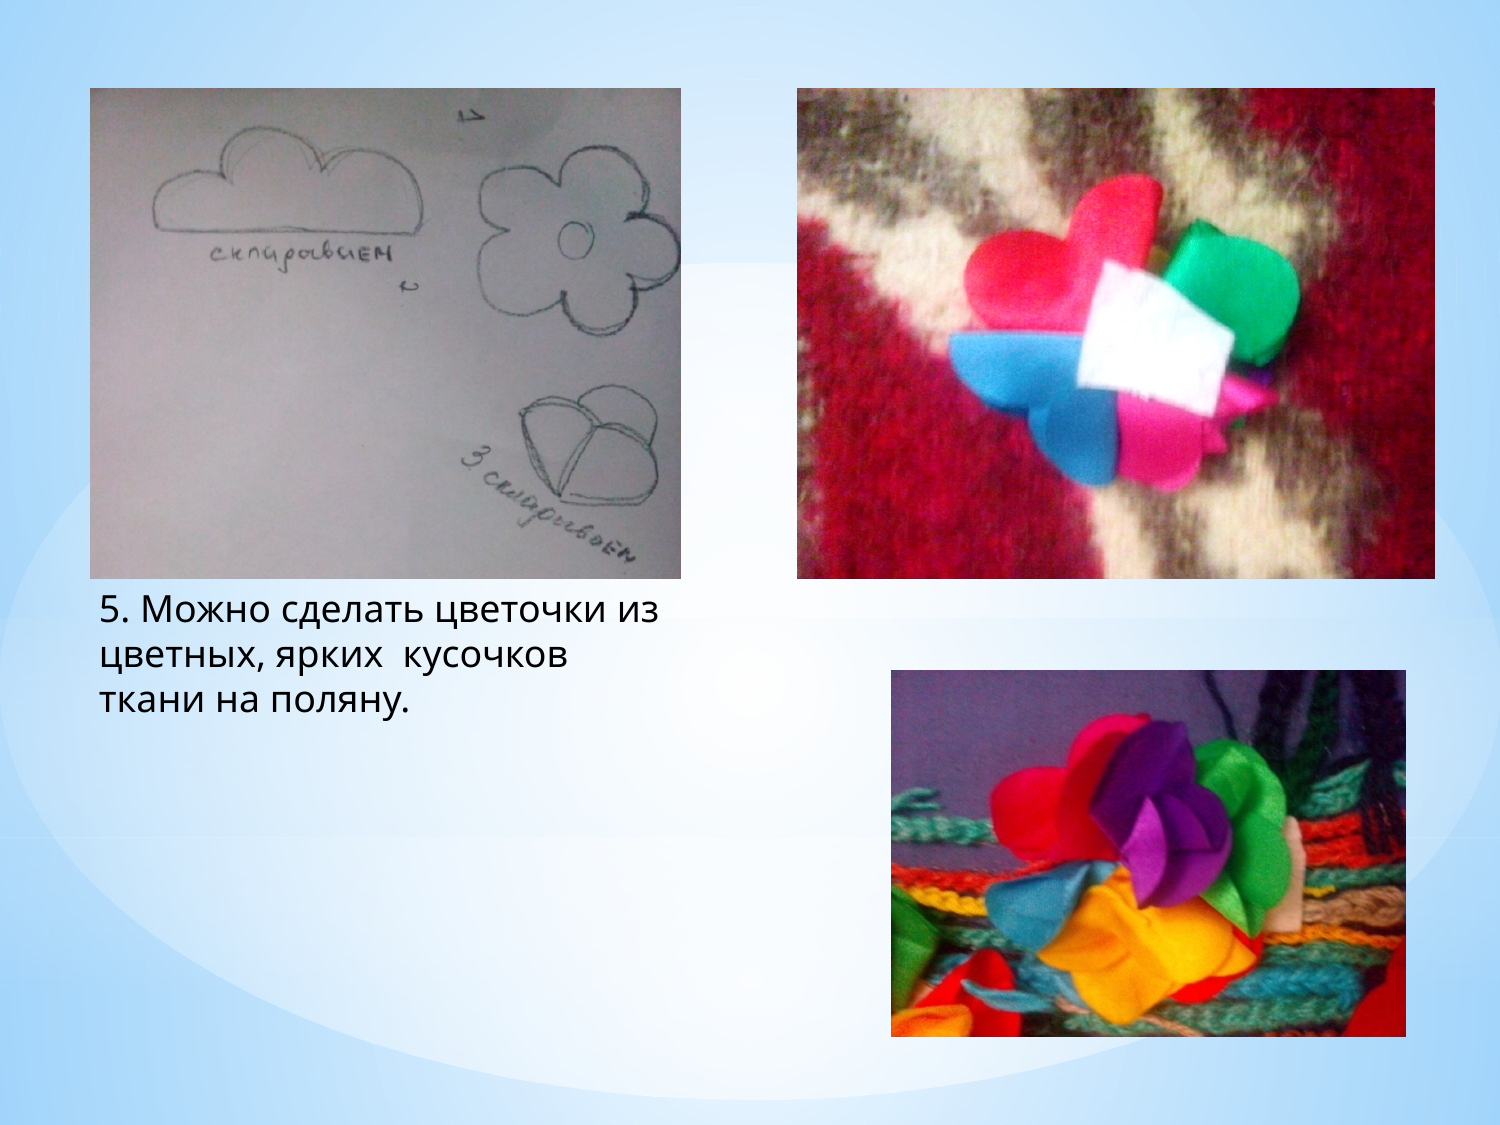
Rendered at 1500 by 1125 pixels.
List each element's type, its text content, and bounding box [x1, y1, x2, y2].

picture [796, 88, 1435, 579]
text_box 5. Можно сделать цветочки из цветных, ярких кусочков ткани на поляну. [84, 581, 687, 728]
picture [891, 669, 1407, 1037]
picture [89, 88, 681, 579]
